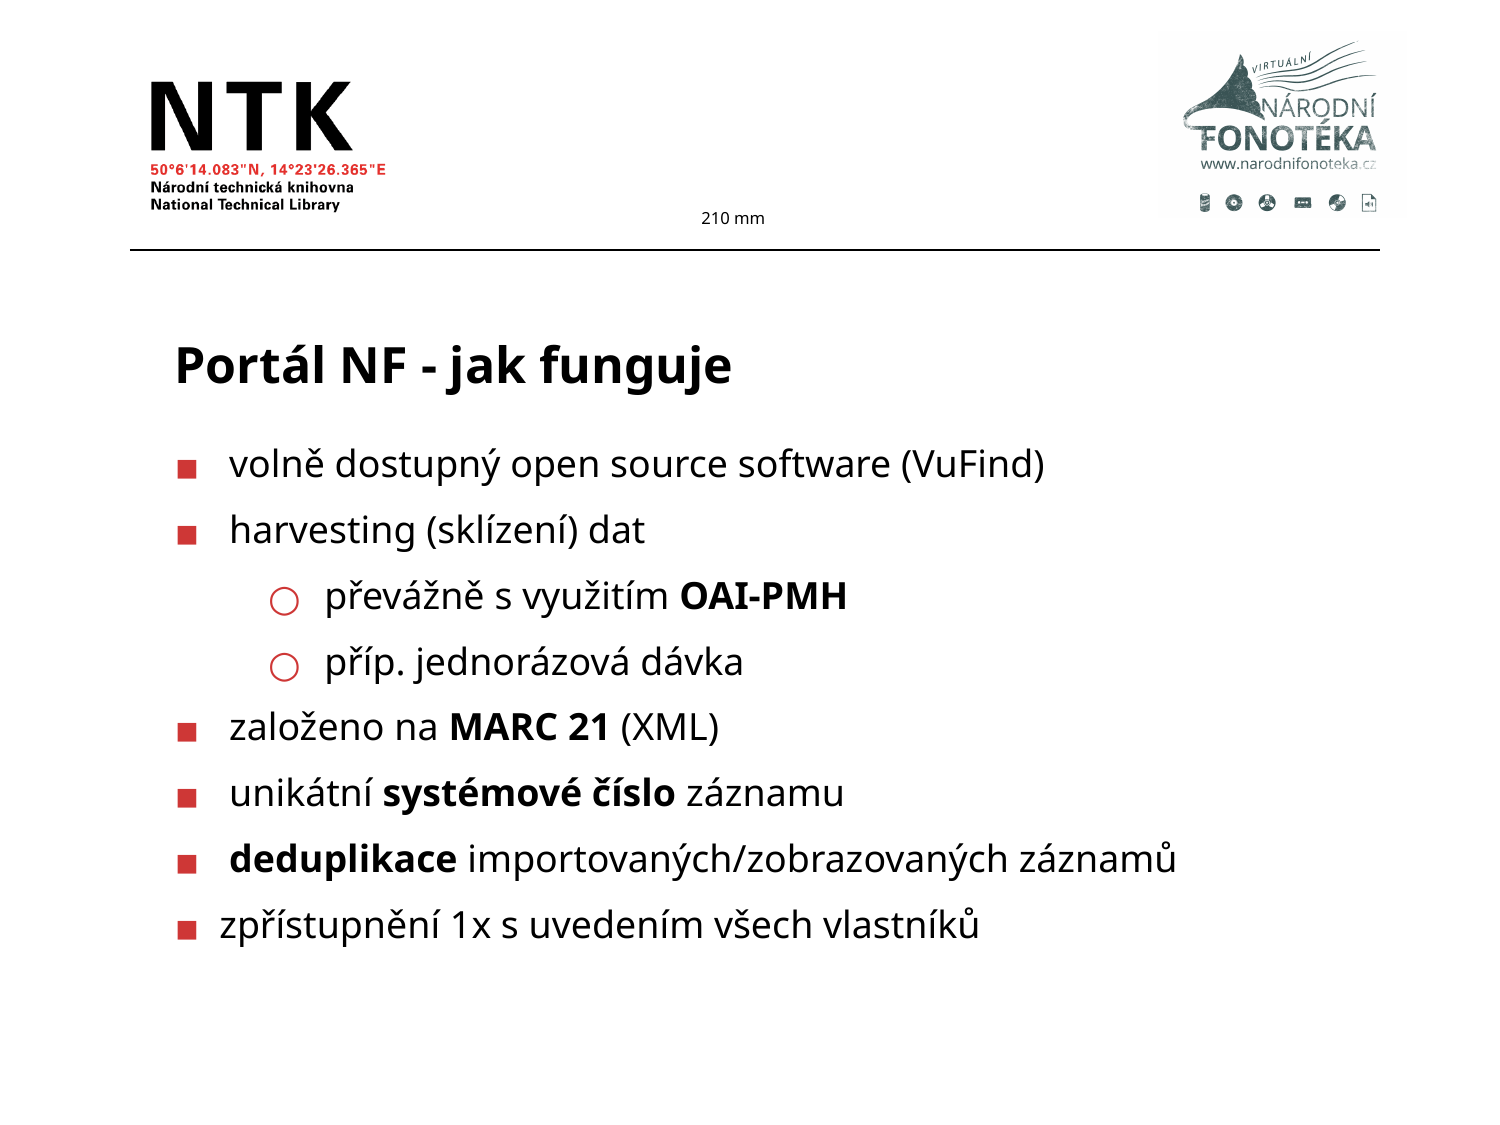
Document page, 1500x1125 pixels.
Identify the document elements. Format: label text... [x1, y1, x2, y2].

text_box volně dostupný open source software (VuFind) harvesting (sklízení) dat převážně s využitím OAI-PMH příp. jednorázová dávka založeno na MARC 21 (XML) unikátní systémové číslo záznamu deduplikace importovaných/zobrazovaných záznamů zpřístupnění 1x s uvedením všech vlastníků [159, 432, 1407, 1035]
text_box Portál NF - jak funguje [159, 302, 1365, 409]
picture [1158, 30, 1408, 218]
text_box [100, 30, 1381, 260]
